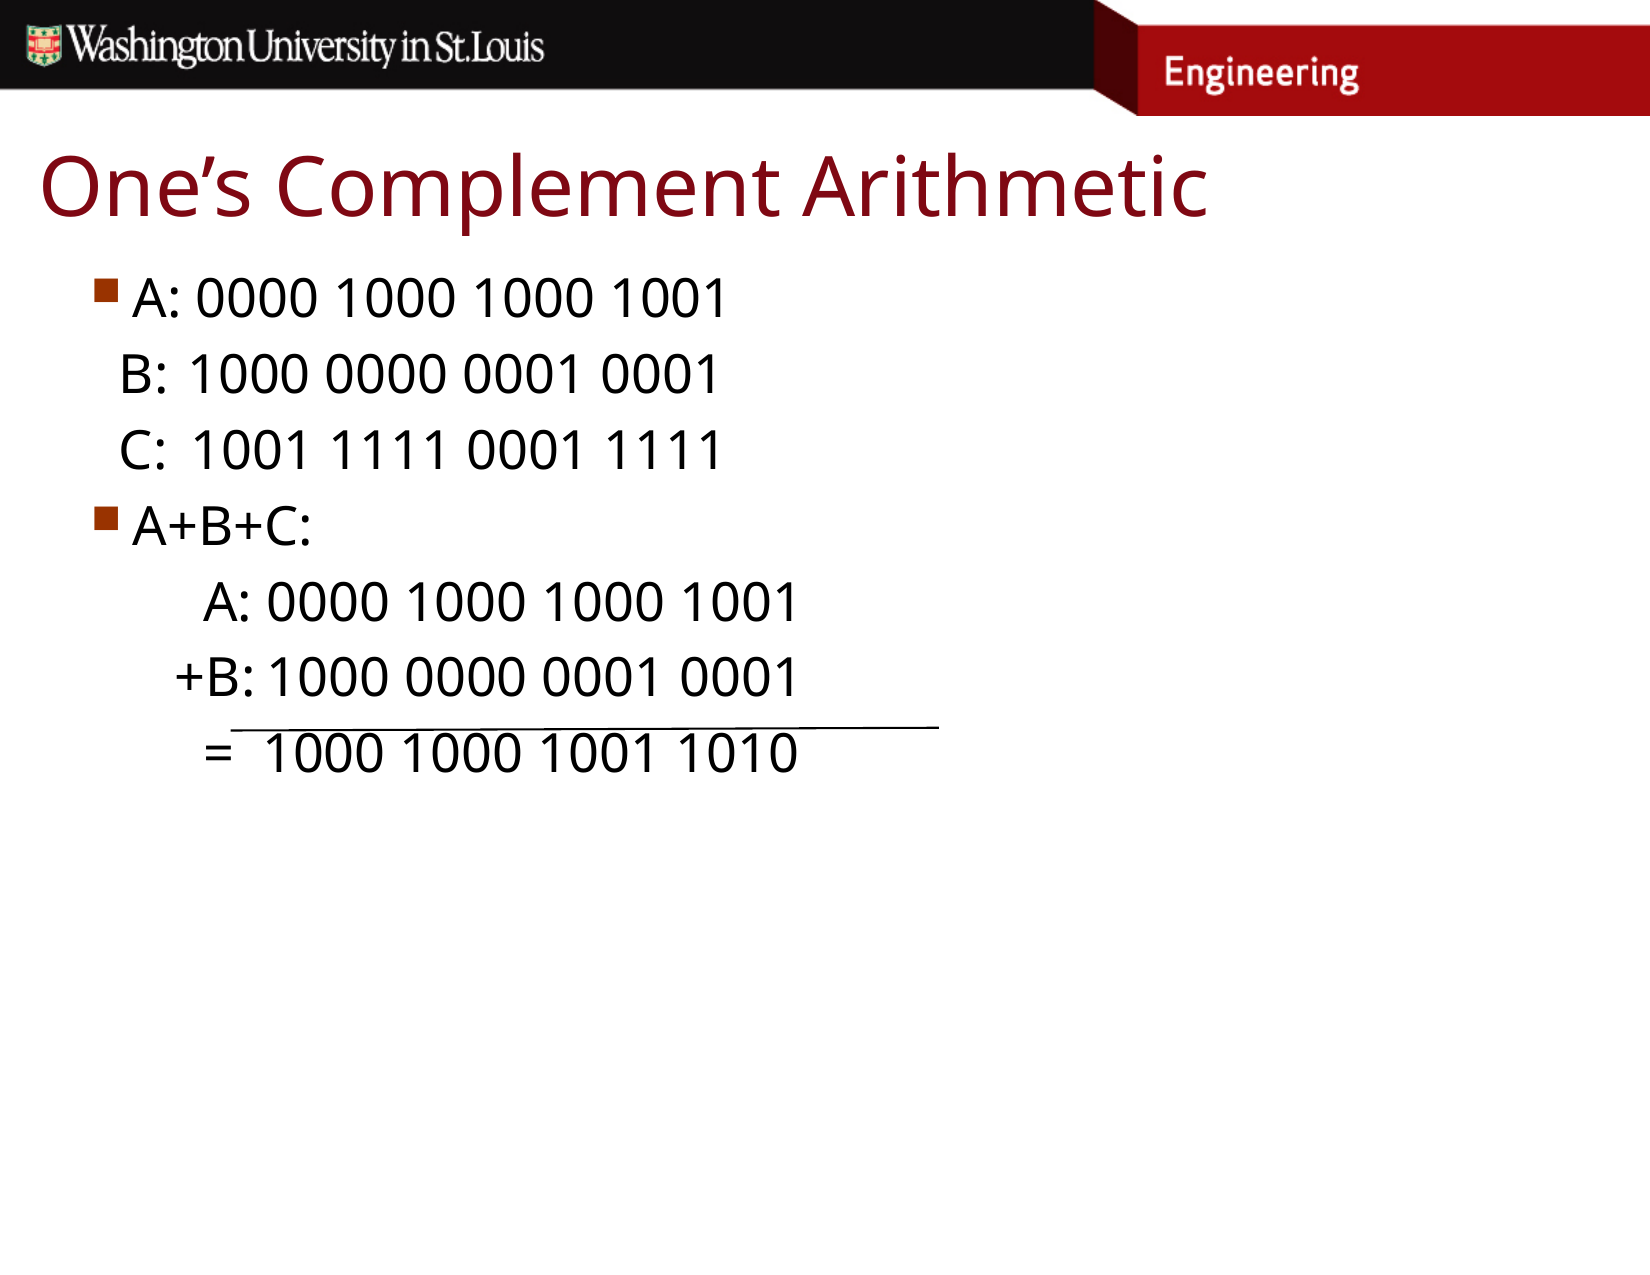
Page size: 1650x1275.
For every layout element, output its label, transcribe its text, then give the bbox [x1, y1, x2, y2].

title One’s Complement Arithmetic [21, 105, 1602, 262]
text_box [230, 727, 940, 731]
picture [0, 0, 1650, 116]
list A: 0000 1000 1000 1001 B: 1000 0000 0001 0001 C: 1001 1111 0001 1111 A+B+C: A: 0000 1000 1000 1001 +B: 1000 0000 0001 0001 = 1000 1000 1001 1010 [52, 255, 1650, 1275]
